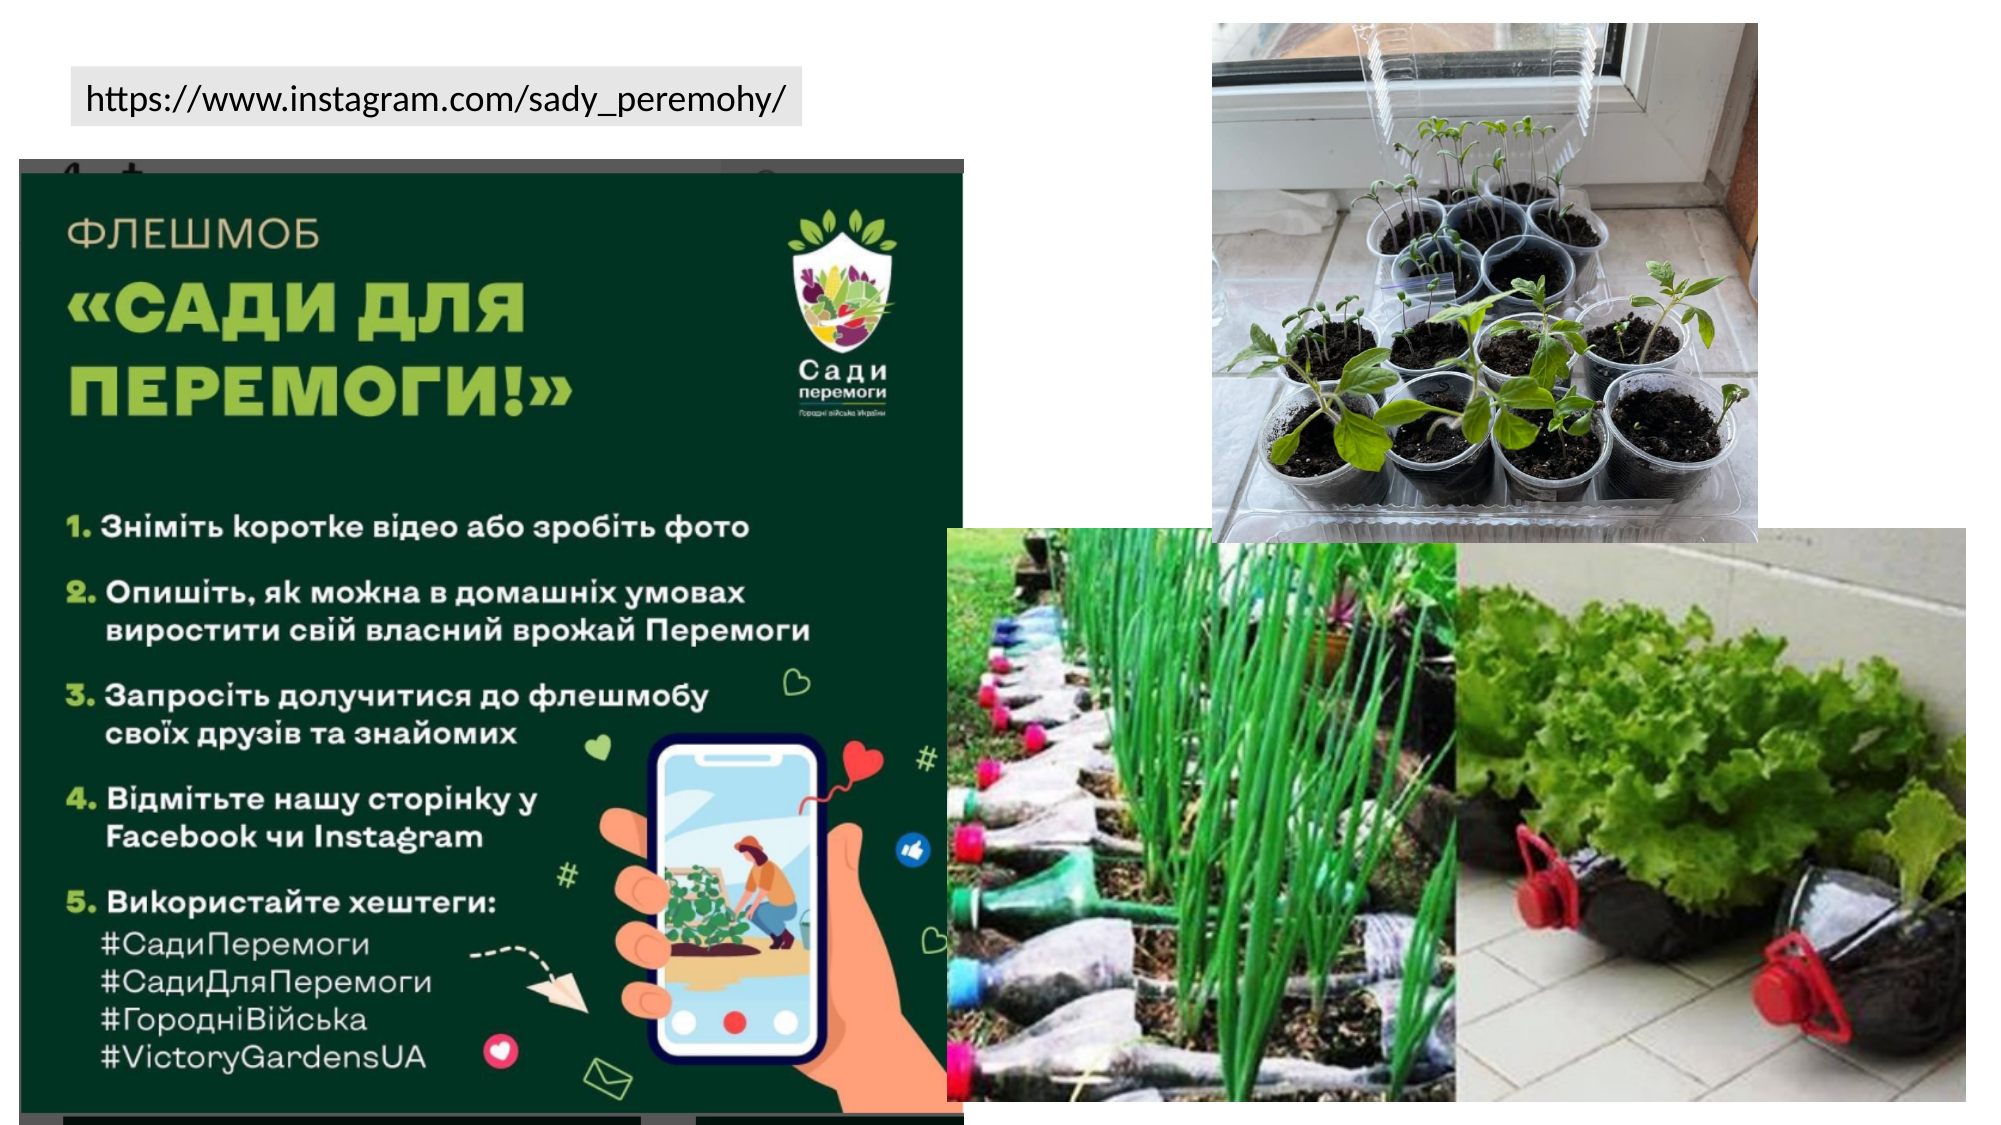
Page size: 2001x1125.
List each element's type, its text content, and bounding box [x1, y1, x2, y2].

picture [19, 23, 1966, 1125]
text_box https://www.instagram.com/sady_peremohy/ [70, 66, 803, 127]
